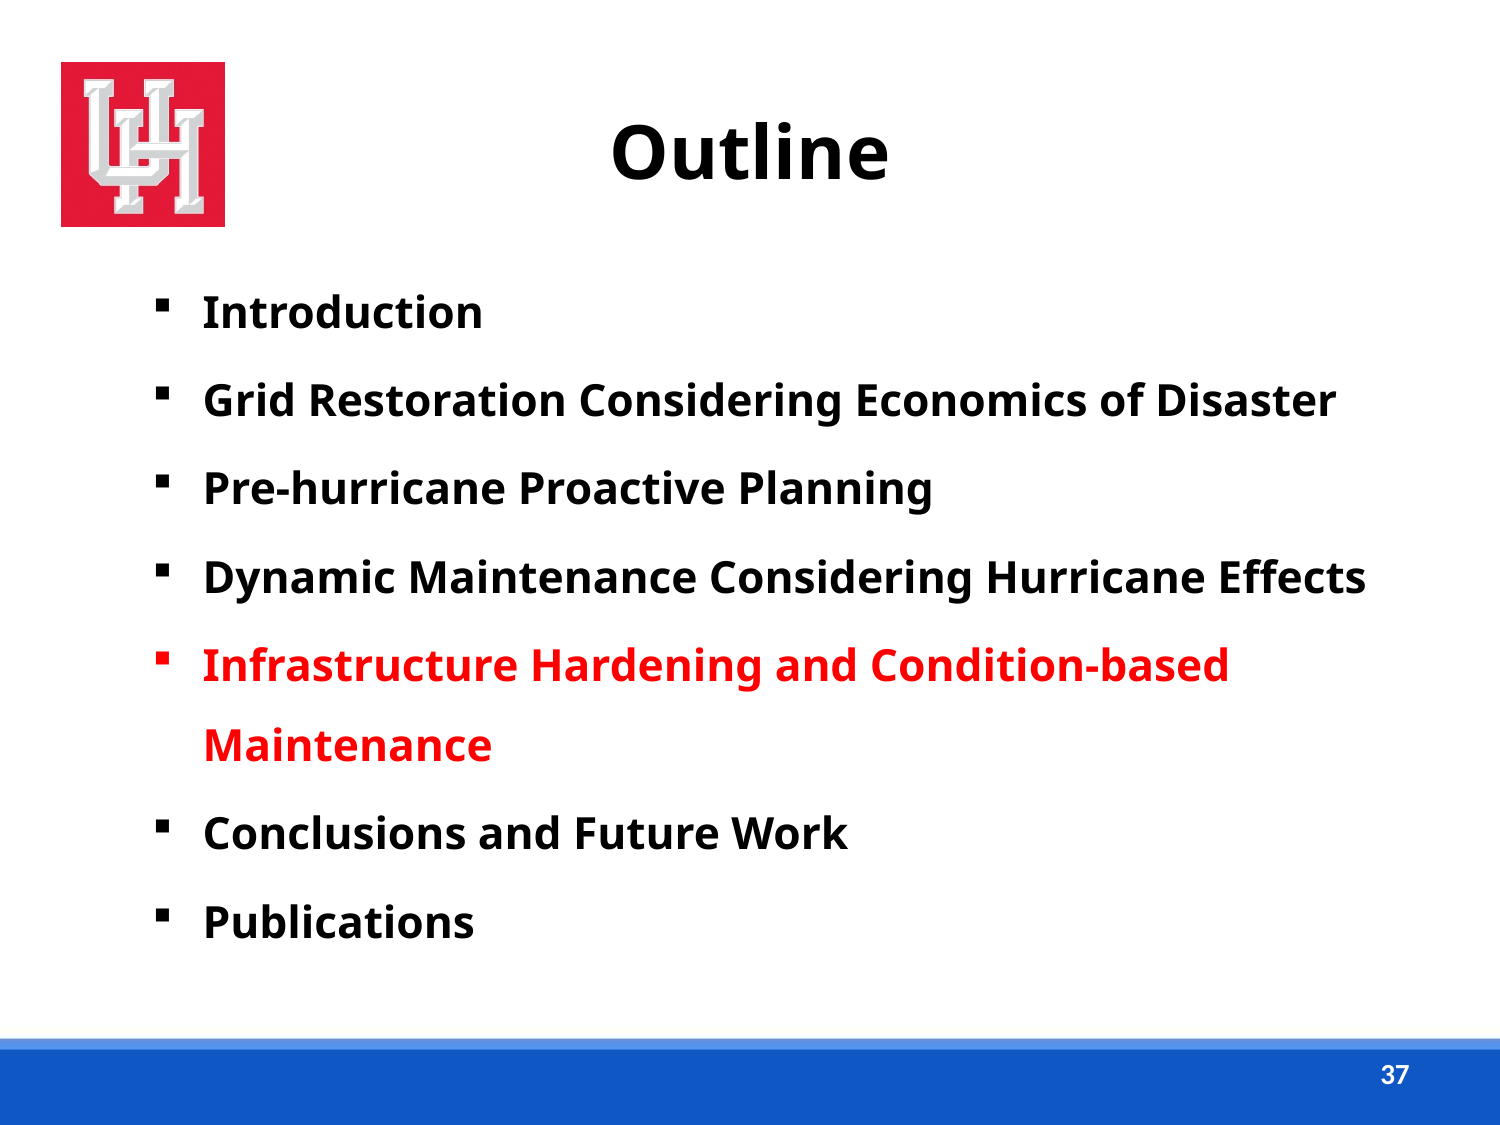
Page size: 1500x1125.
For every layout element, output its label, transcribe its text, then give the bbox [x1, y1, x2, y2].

title Outline [187, 37, 1313, 249]
picture [0, 0, 1500, 1125]
list Introduction Grid Restoration Considering Economics of Disaster Pre-hurricane Proactive Planning Dynamic Maintenance Considering Hurricane Effects Infrastructure Hardening and Condition-based Maintenance Conclusions and Future Work Publications [137, 249, 1394, 1050]
slide_number 37 [1074, 1042, 1425, 1103]
